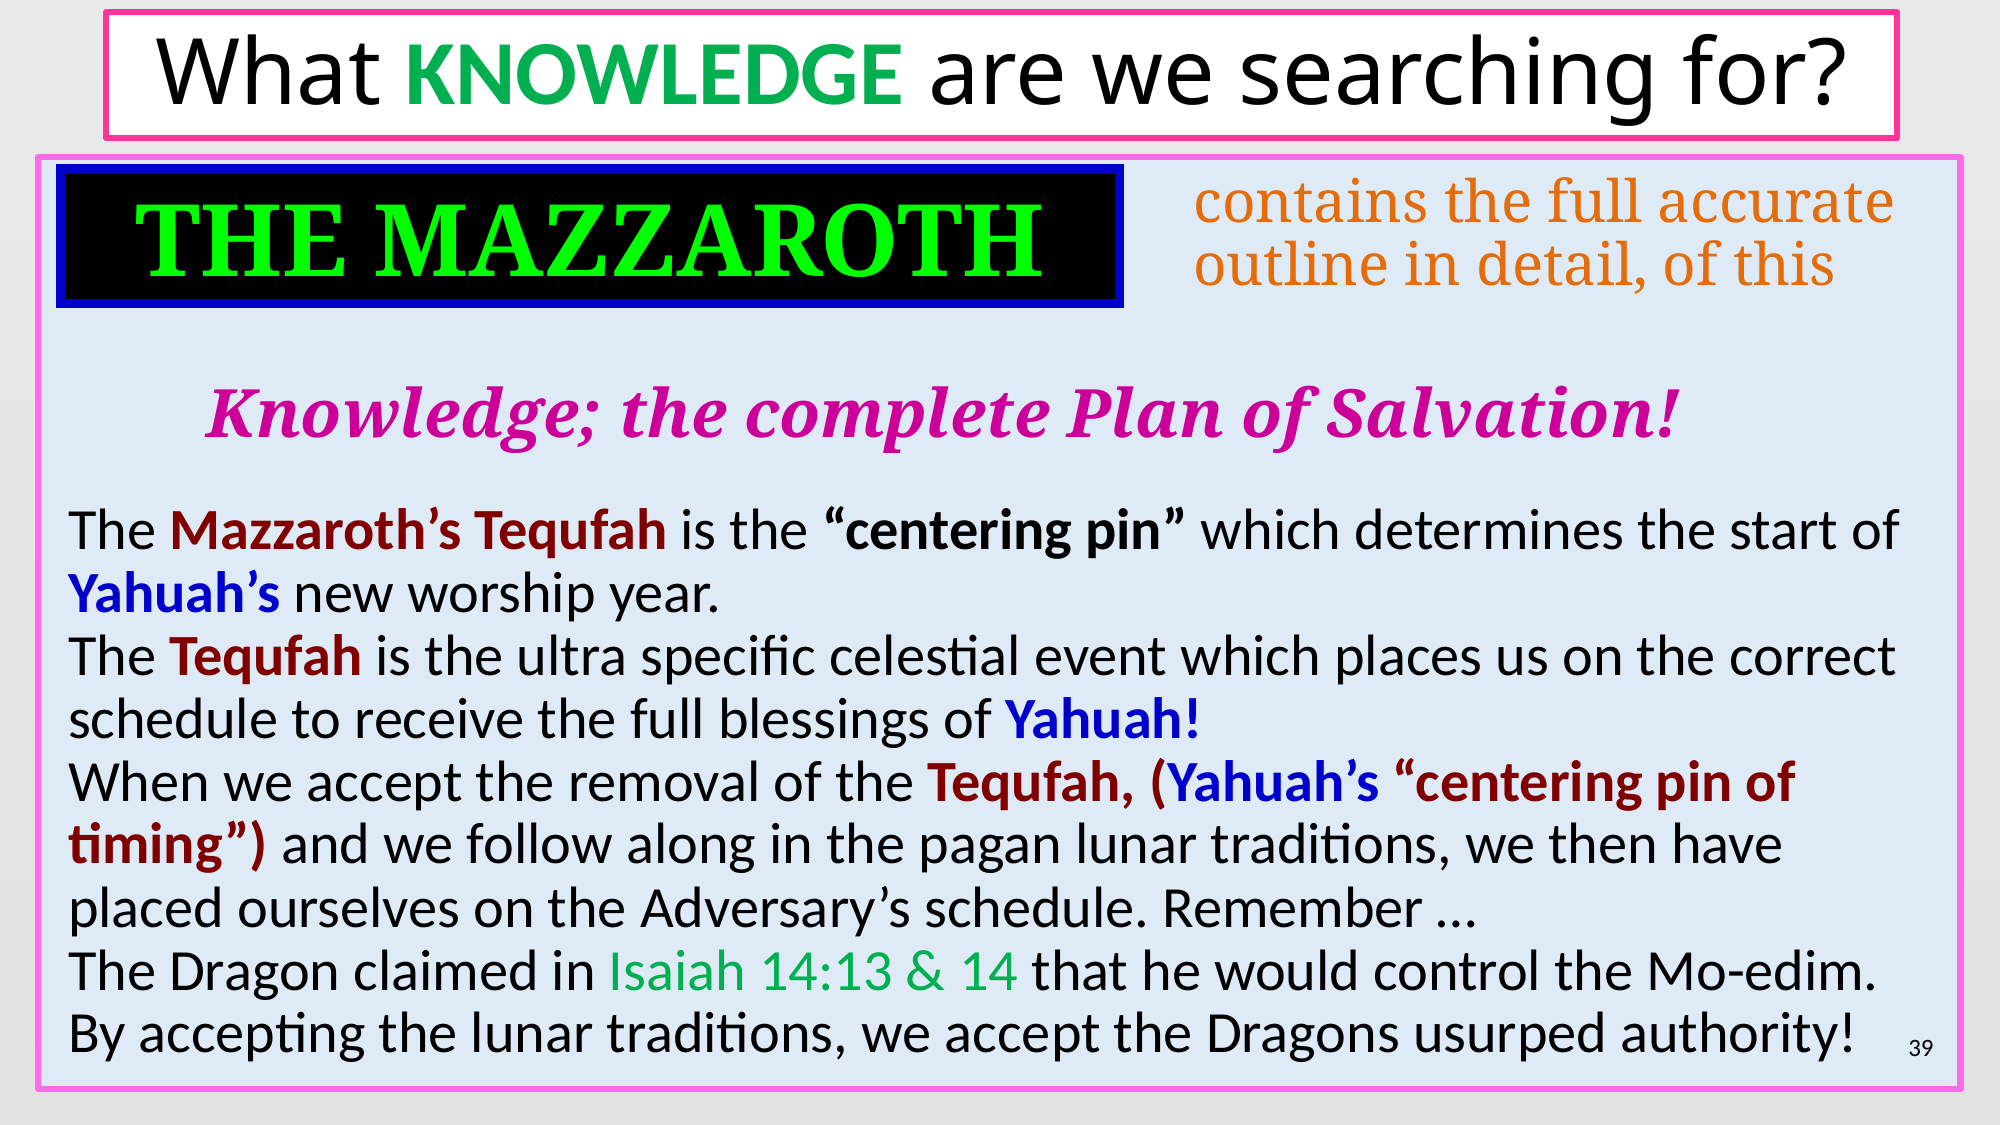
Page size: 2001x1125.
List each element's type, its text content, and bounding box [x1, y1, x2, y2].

slide_number 39 [1498, 1016, 1949, 1077]
text_box Knowledge; the complete Plan of Salvation! [191, 356, 1813, 476]
title What KNOWLEDGE are we searching for? [106, 11, 1898, 138]
text_box THE MAZZAROTH [60, 168, 1121, 304]
list contains the full accurate outline in detail, of this The Mazzaroth’s Tequfah is the “centering pin” which determines the start of Yahuah’s new worship year. The Tequfah is the ultra specific celestial event which places us on the correct schedule to receive the full blessings of Yahuah! When we accept the removal of the Tequfah, (Yahuah’s “centering pin of timing”) and we follow along in the pagan lunar traditions, we then have placed ourselves on the Adversary’s schedule. Remember … The Dragon claimed in Isaiah 14:13 & 14 that he would control the Mo-edim. By accepting the lunar traditions, we accept the Dragons usurped authority! [38, 157, 1961, 1089]
